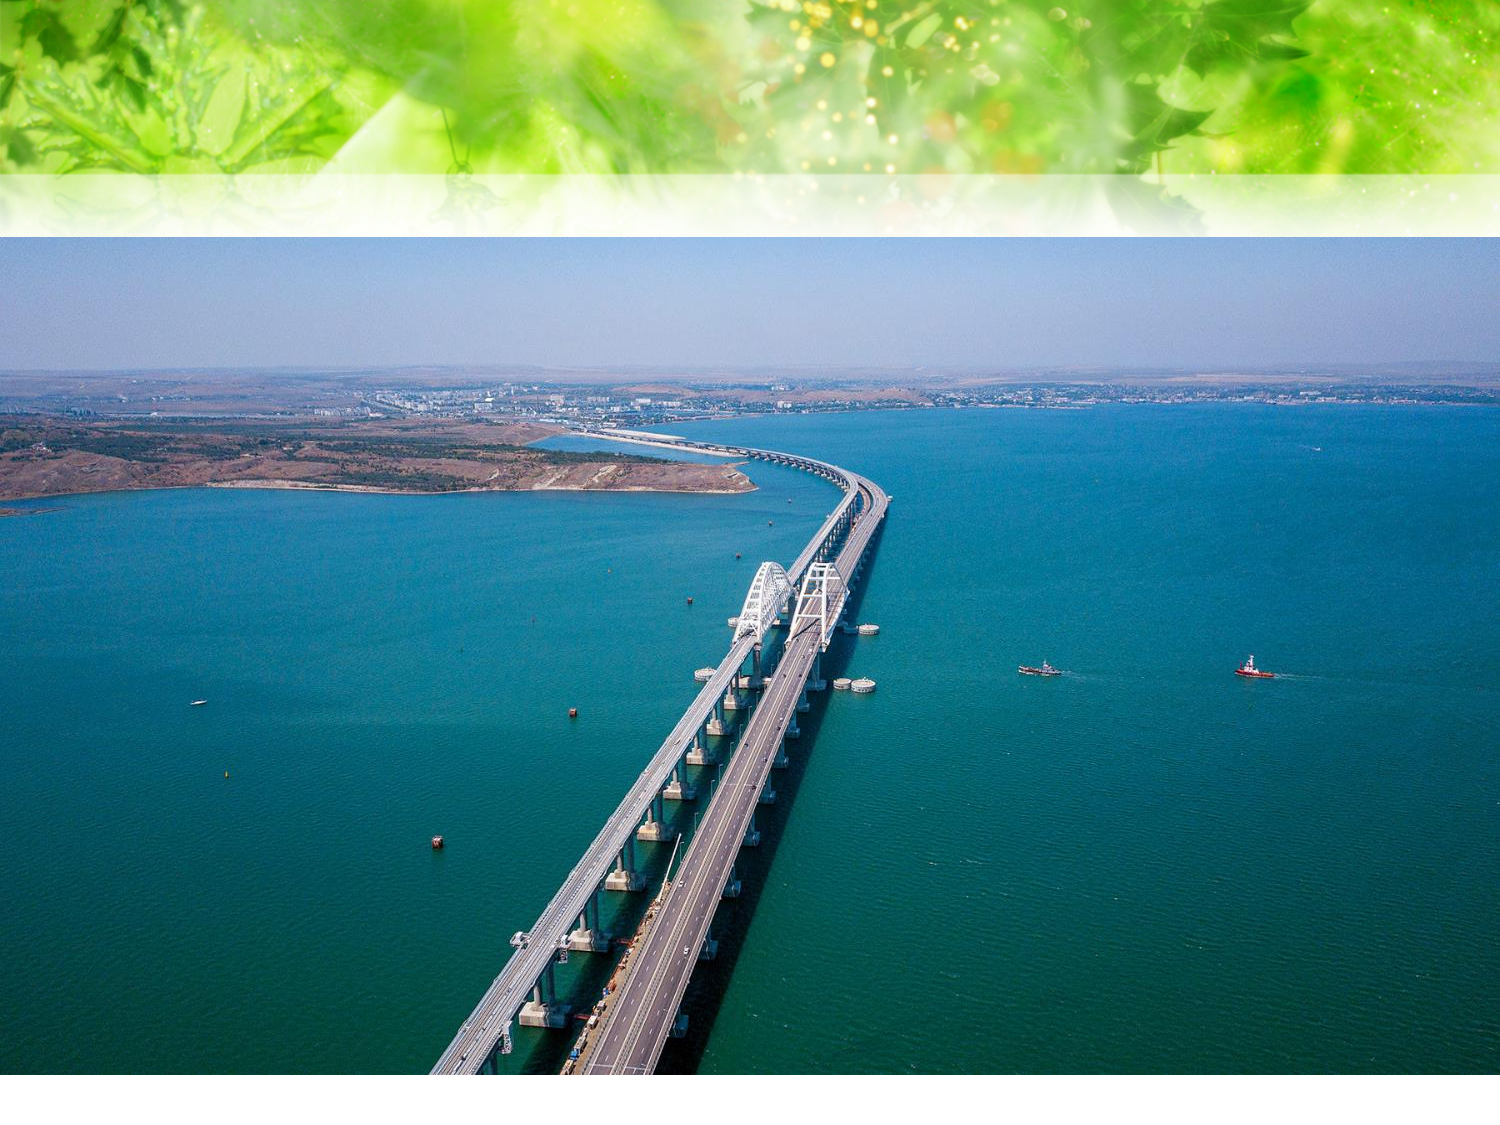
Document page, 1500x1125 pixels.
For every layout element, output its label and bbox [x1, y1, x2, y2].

list [0, 237, 1500, 1076]
picture [0, 0, 1500, 237]
picture [0, 1076, 1500, 1125]
